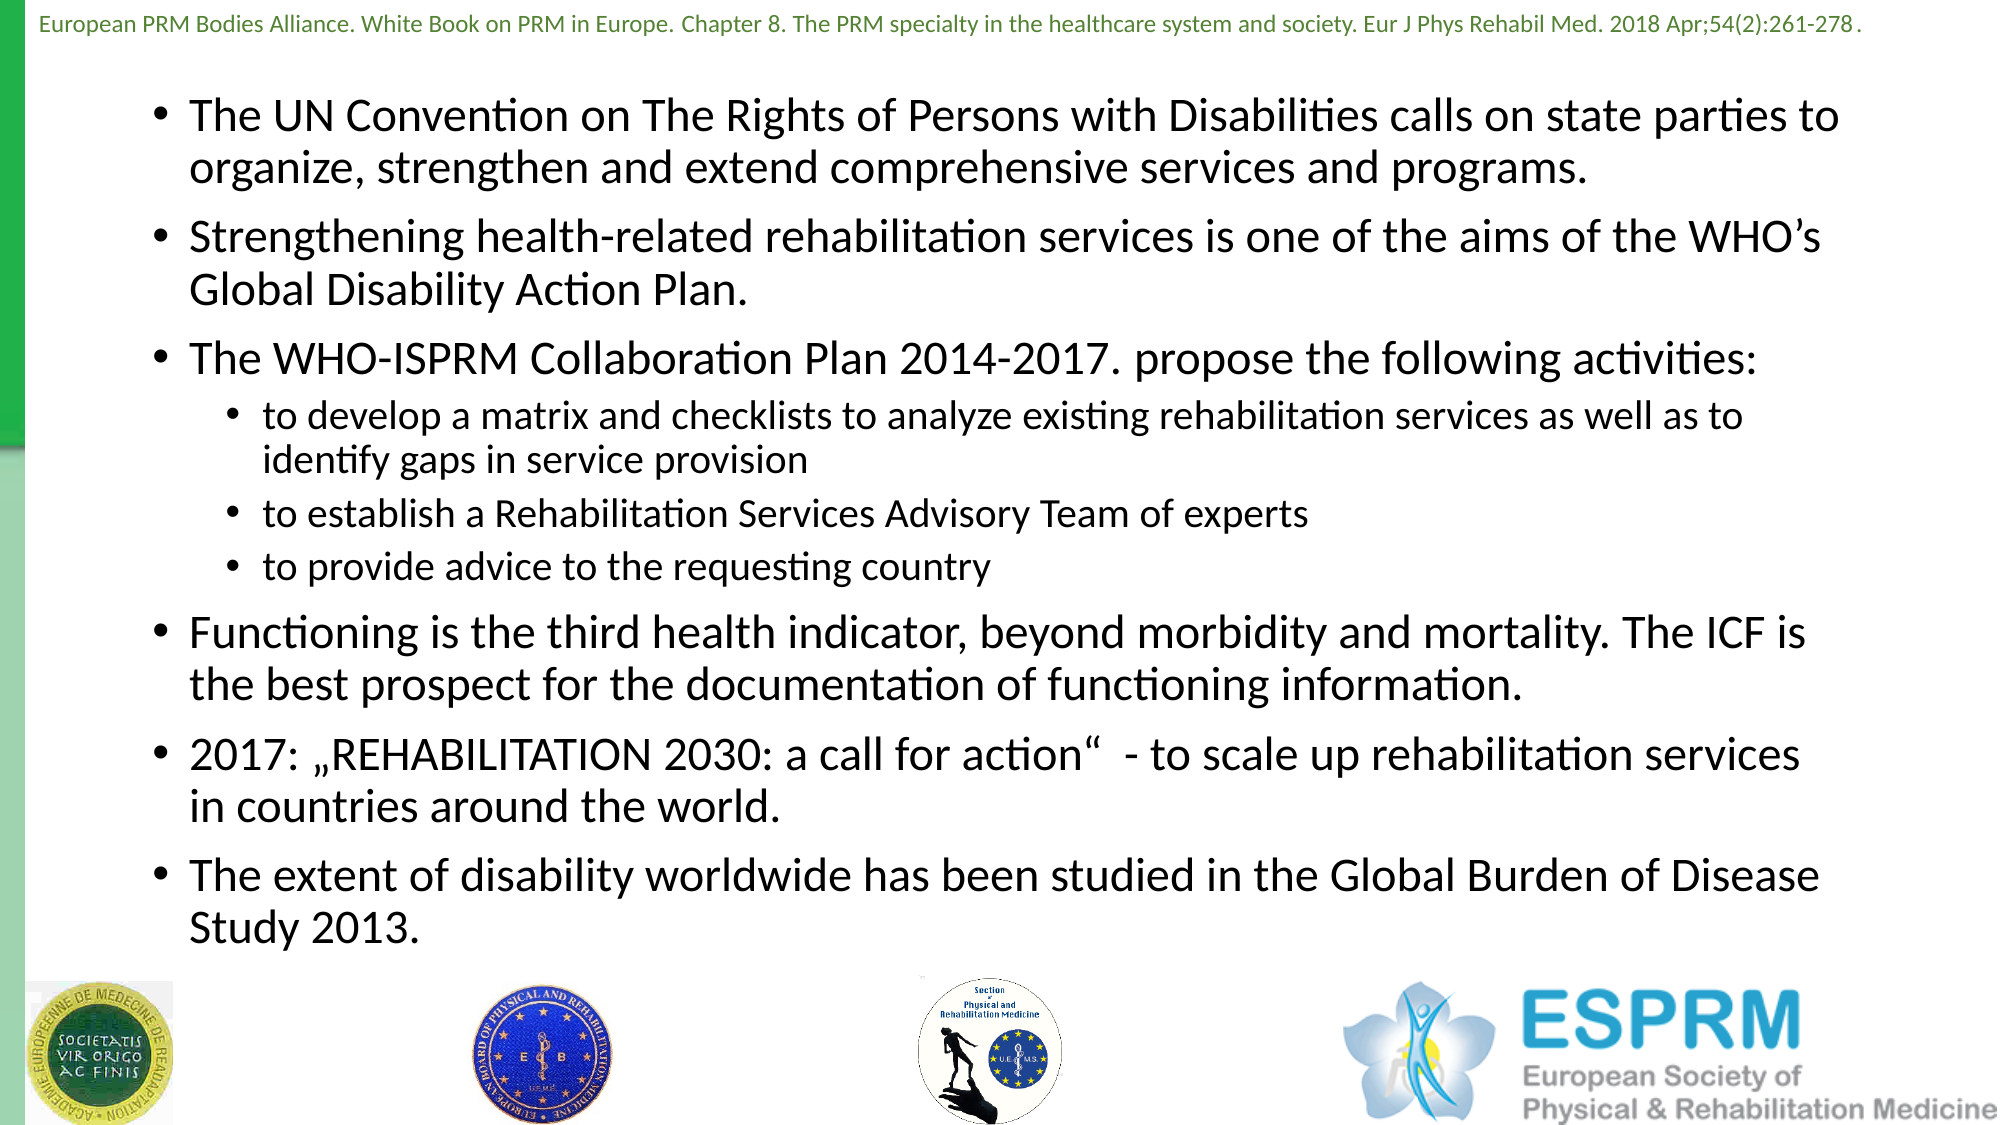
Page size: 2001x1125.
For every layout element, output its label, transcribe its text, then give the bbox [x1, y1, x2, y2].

picture [0, 0, 173, 1125]
list The UN Convention on The Rights of Persons with Disabilities calls on state parties to organize, strengthen and extend comprehensive services and programs. Strengthening health-related rehabilitation services is one of the aims of the WHO’s Global Disability Action Plan. The WHO-ISPRM Collaboration Plan 2014-2017. propose the following activities: to develop a matrix and checklists to analyze existing rehabilitation services as well as to identify gaps in service provision to establish a Rehabilitation Services Advisory Team of experts to provide advice to the requesting country Functioning is the third health indicator, beyond morbidity and mortality. The ICF is the best prospect for the documentation of functioning information. 2017: „REHABILITATION 2030: a call for action“ - to scale up rehabilitation services in countries around the world. The extent of disability worldwide has been studied in the Global Burden of Disease Study 2013. [137, 82, 1863, 970]
picture [467, 982, 615, 1125]
picture [905, 970, 1070, 1125]
picture [1343, 981, 1997, 1125]
